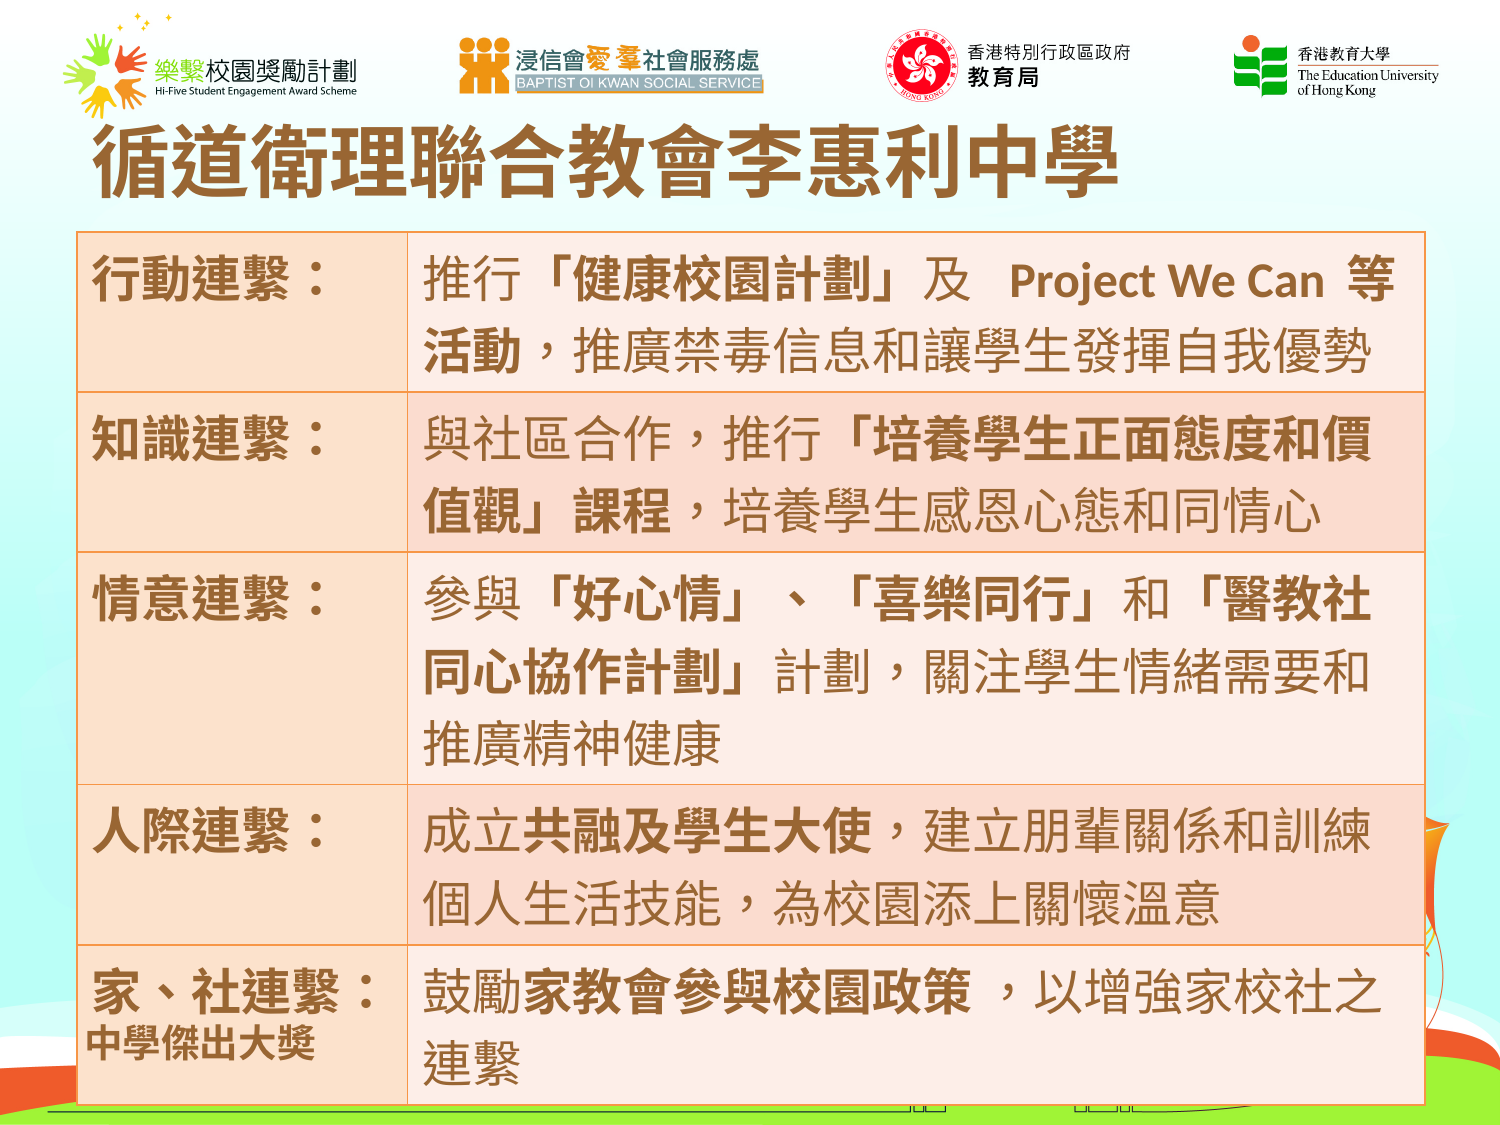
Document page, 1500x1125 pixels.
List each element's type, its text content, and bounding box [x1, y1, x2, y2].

text_box 中學傑出大奬 [69, 1011, 340, 1073]
picture [0, 0, 1500, 1125]
table_cell 情意連繫： [78, 553, 407, 784]
table_header 行動連繫： [78, 233, 407, 391]
table_cell 人際連繫： [78, 785, 407, 944]
table_cell 參與「好心情」、「喜樂同行」和「醫教社同心協作計劃」計劃，關注學生情緒需要和推廣精神健康 [408, 553, 1424, 784]
table_cell 成立共融及學生大使，建立朋輩關係和訓練個人生活技能，為校園添上關懷溫意 [408, 785, 1424, 944]
title 循道衛理聯合教會李惠利中學 [76, 66, 1427, 254]
table_cell 知識連繫： [78, 393, 407, 551]
table_cell 家、社連繫： [78, 946, 407, 1104]
table_cell 鼓勵家教會參與校園政策 ，以增強家校社之連繫 [408, 946, 1424, 1104]
table_header 推行「健康校園計劃」及 Project We Can 等活動，推廣禁毒信息和讓學生發揮自我優勢 [408, 233, 1424, 391]
table_cell 與社區合作，推行「培養學生正面態度和價值觀」課程，培養學生感恩心態和同情心 [408, 393, 1424, 551]
